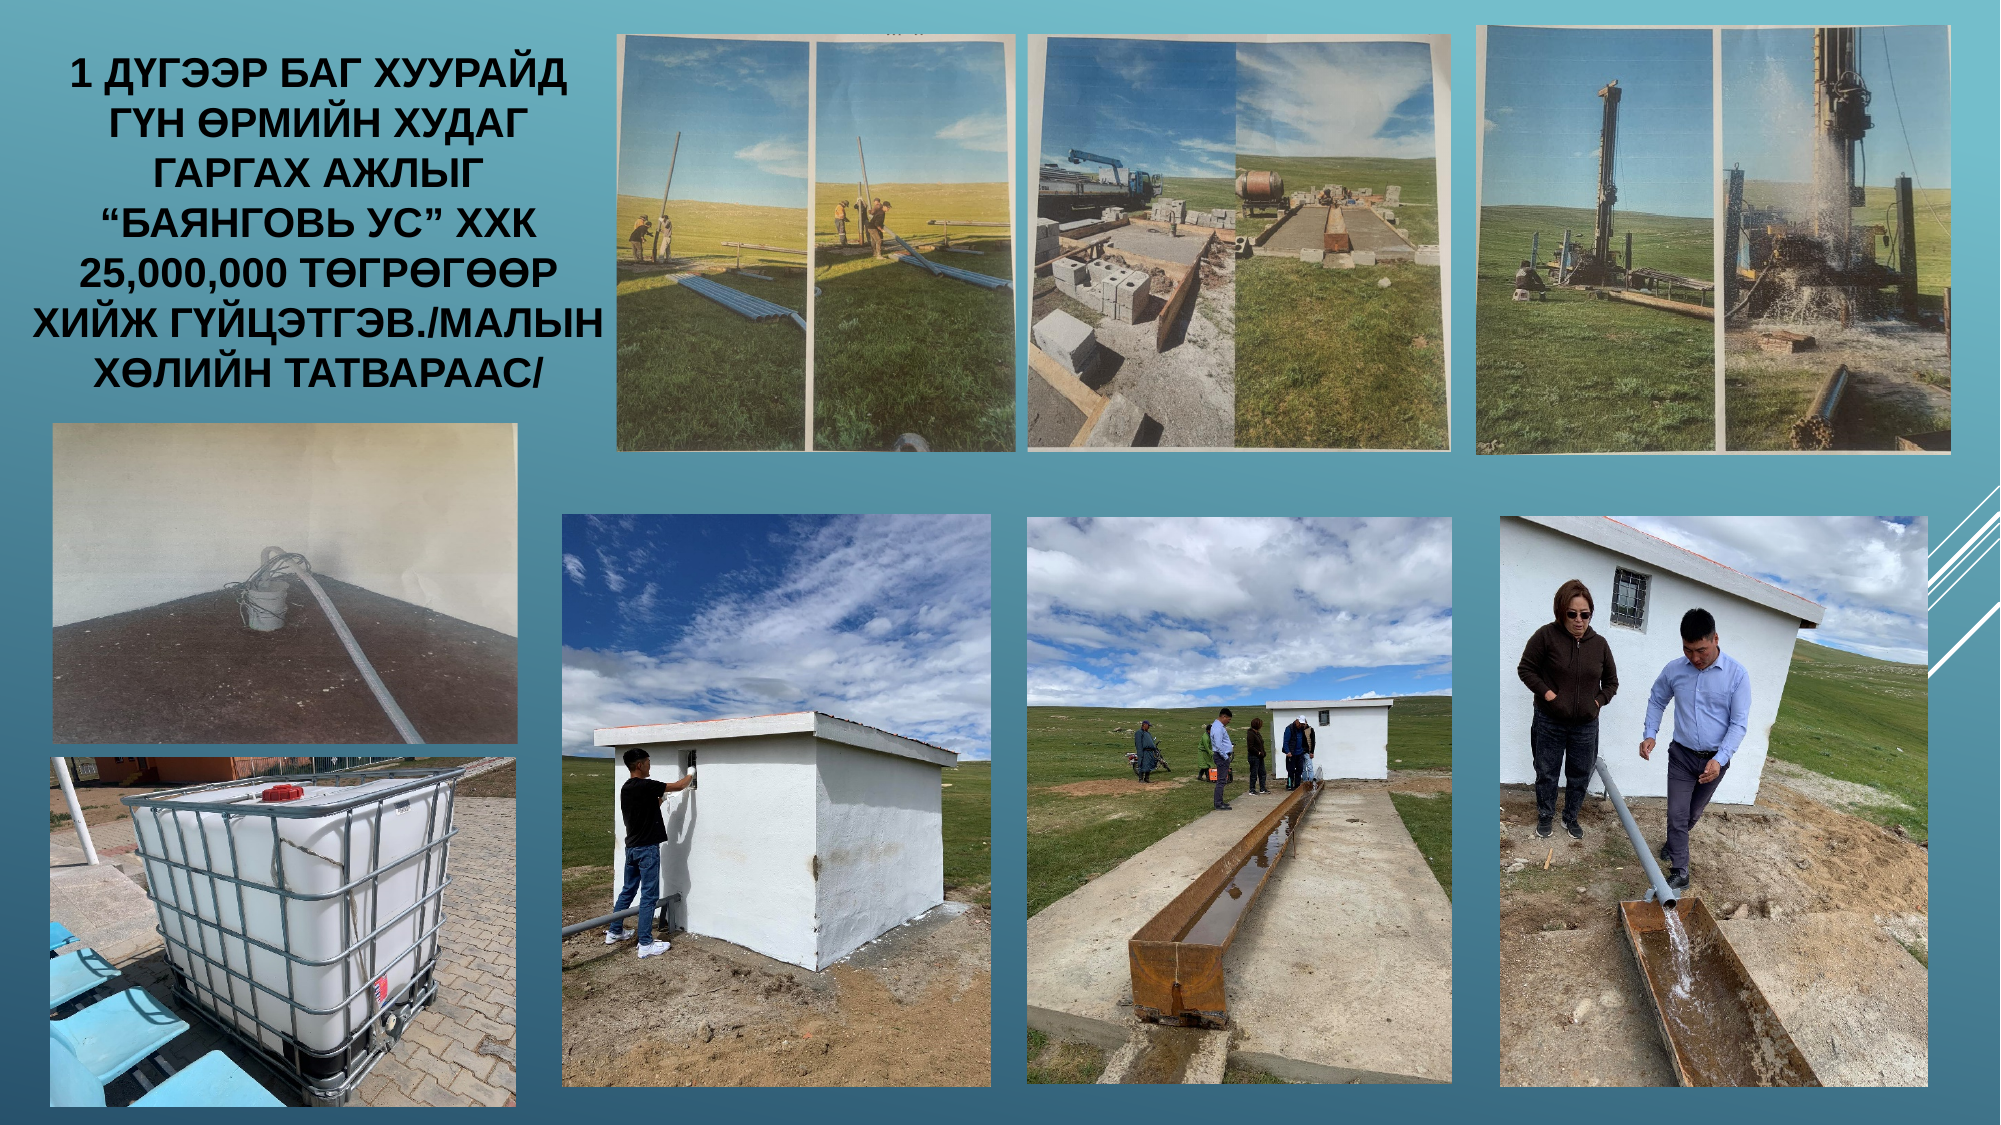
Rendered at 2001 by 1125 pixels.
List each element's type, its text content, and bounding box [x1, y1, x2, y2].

picture [1500, 516, 1928, 1087]
picture [1027, 517, 1453, 1084]
picture [1027, 34, 1452, 452]
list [1475, 25, 1958, 455]
picture [561, 514, 992, 1087]
picture [616, 34, 1017, 452]
title 1 дүгээр баг хуурайд гүн өрмийн худаг гаргах ажлыг “Баянговь ус” ХХК 25,000,000 төгрөгөөр хийж гүйцэтгэв./Малын хөлийн татвараас/ [14, 97, 616, 345]
picture [49, 757, 516, 1107]
picture [52, 423, 518, 744]
